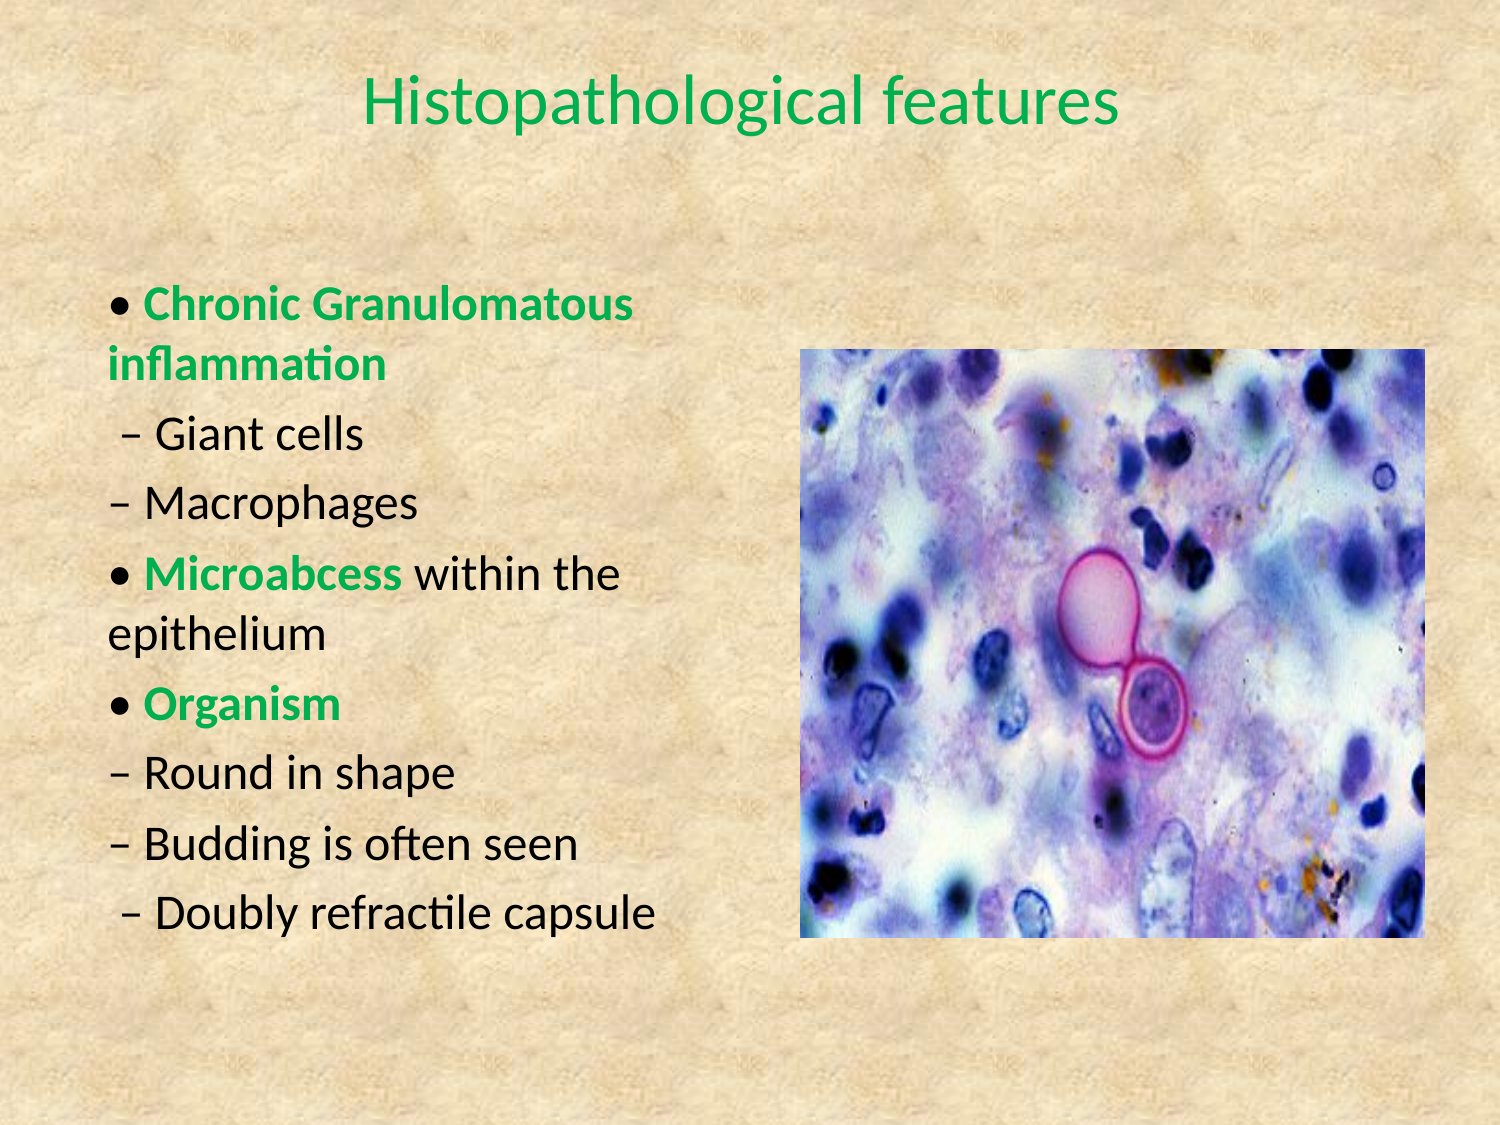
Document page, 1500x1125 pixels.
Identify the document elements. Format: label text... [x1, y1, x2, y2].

list • Chronic Granulomatous inflammation – Giant cells – Macrophages • Microabcess within the epithelium • Organism – Round in shape – Budding is often seen – Doubly refractile capsule [92, 262, 750, 1005]
title Histopathological features [75, 45, 1425, 233]
picture [0, 0, 1500, 1125]
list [799, 349, 1426, 938]
